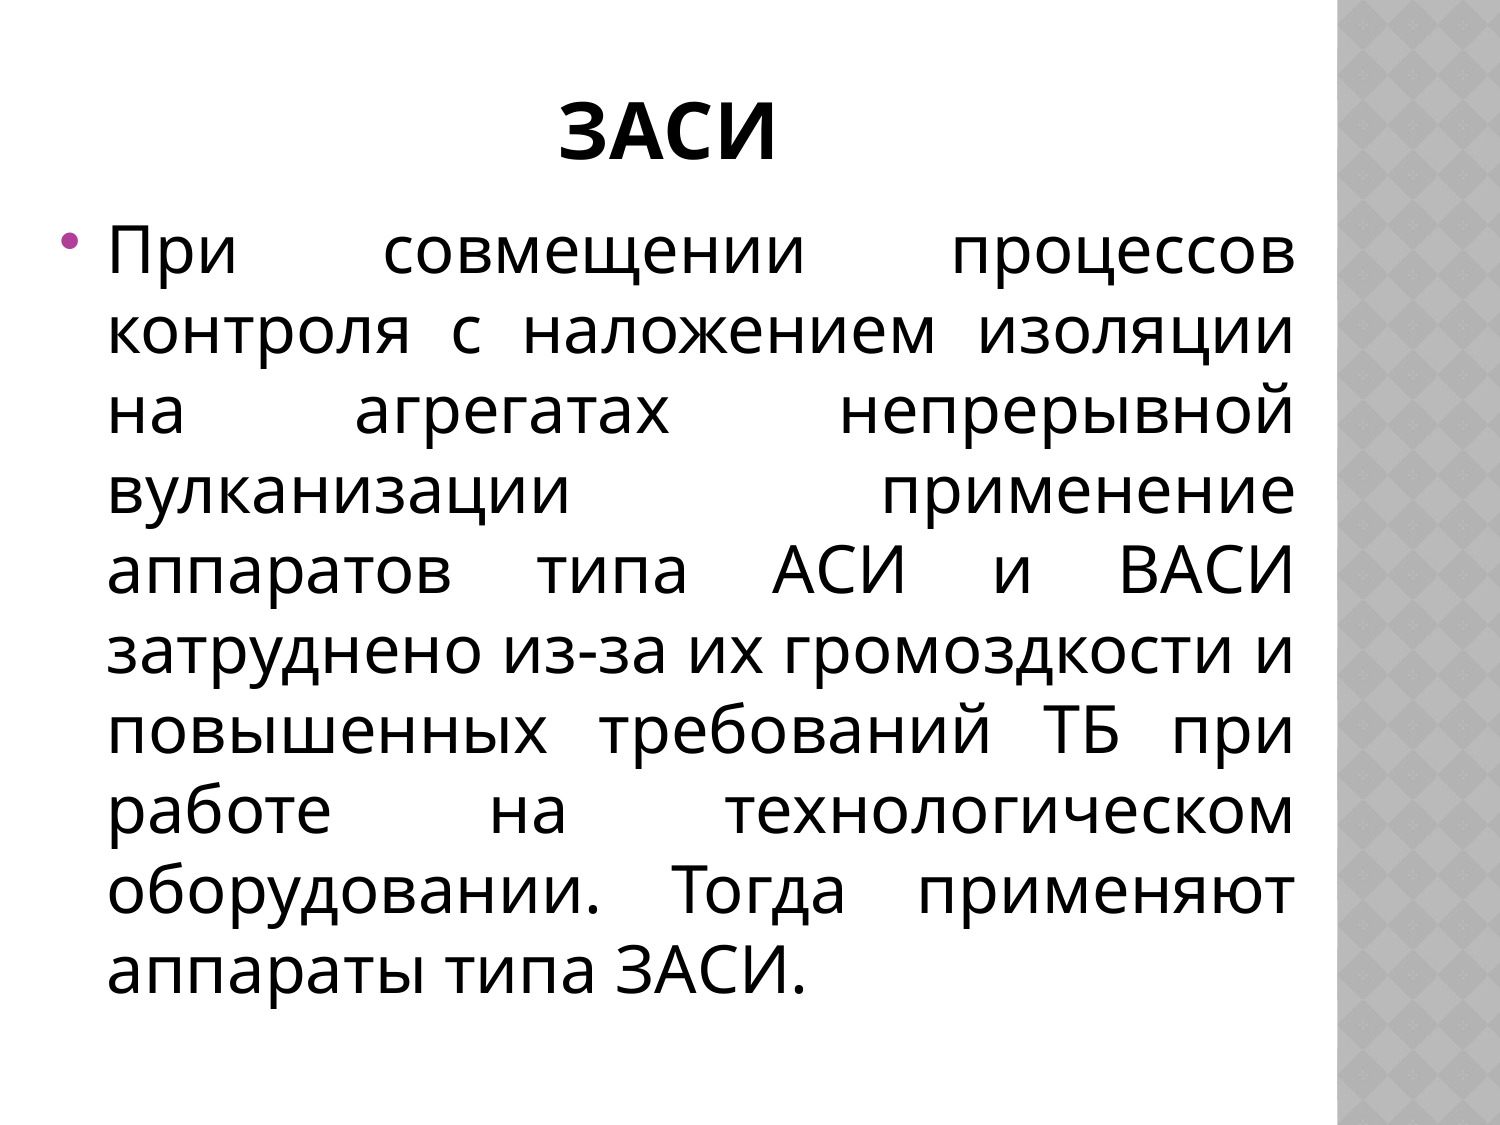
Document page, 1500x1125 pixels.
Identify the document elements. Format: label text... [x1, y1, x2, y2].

title ЗАСИ [75, 52, 1263, 176]
list При совмещении процессов контроля с наложением изоляции на агрегатах непрерывной вулканизации применение аппаратов типа АСИ и ВАСИ затруднено из-за их громоздкости и повышенных требований ТБ при работе на технологическом оборудовании. Тогда применяют аппараты типа ЗАСИ. [46, 199, 1313, 1059]
